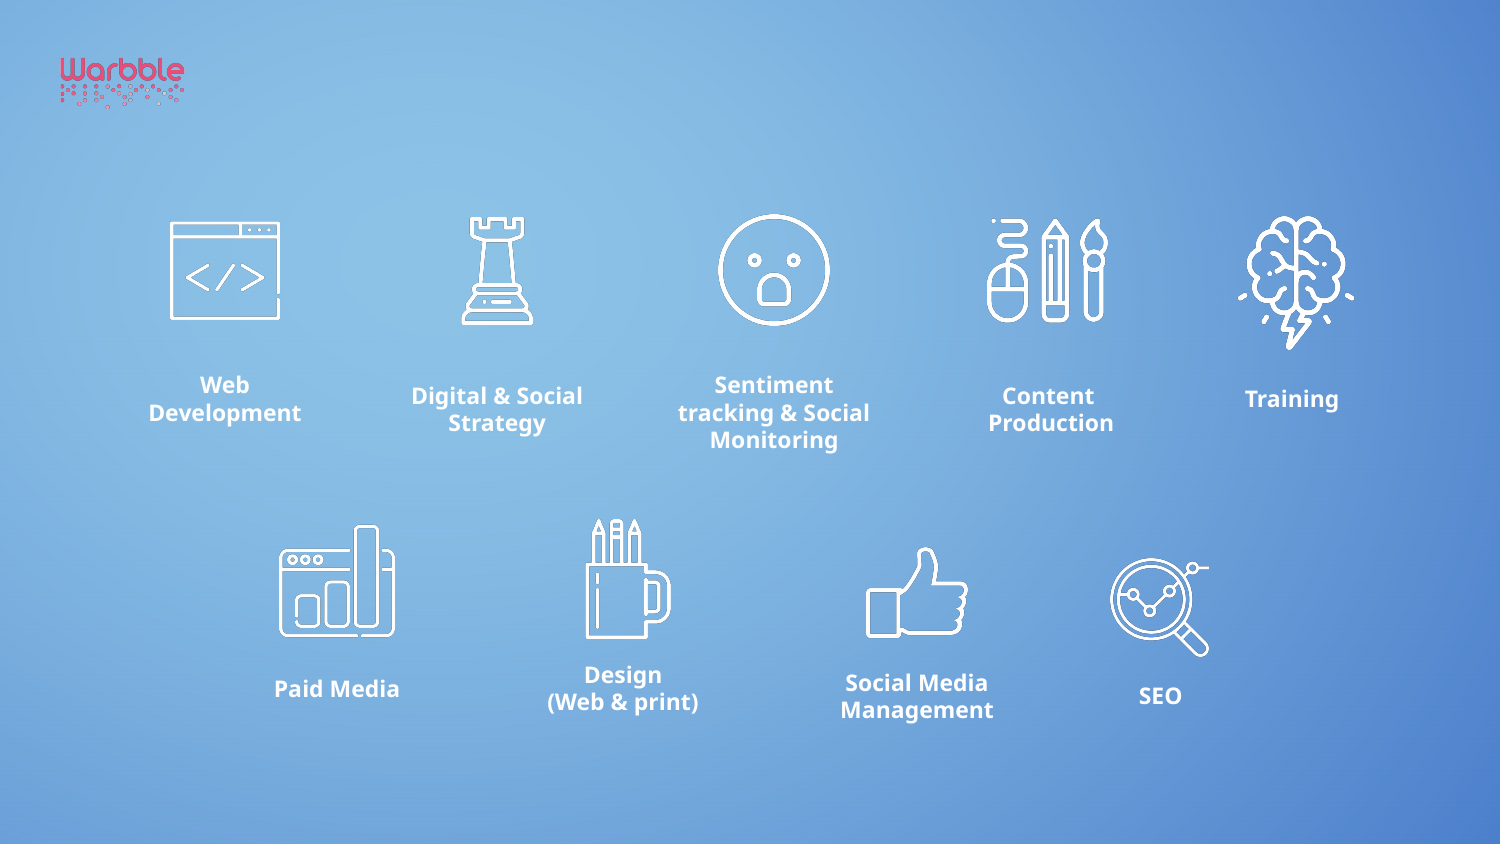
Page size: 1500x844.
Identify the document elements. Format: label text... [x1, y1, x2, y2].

text_box Design (Web & print) [511, 652, 735, 724]
text_box Sentiment tracking & Social Monitoring [658, 363, 890, 462]
text_box Content Production [923, 373, 1180, 445]
text_box Social Media Management [789, 660, 1045, 732]
text_box Digital & Social Strategy [385, 373, 609, 445]
text_box Paid Media [188, 666, 486, 710]
text_box SEO [1045, 674, 1310, 718]
picture [0, 0, 1500, 844]
text_box Web Development [109, 363, 341, 434]
text_box Training [1180, 377, 1441, 421]
